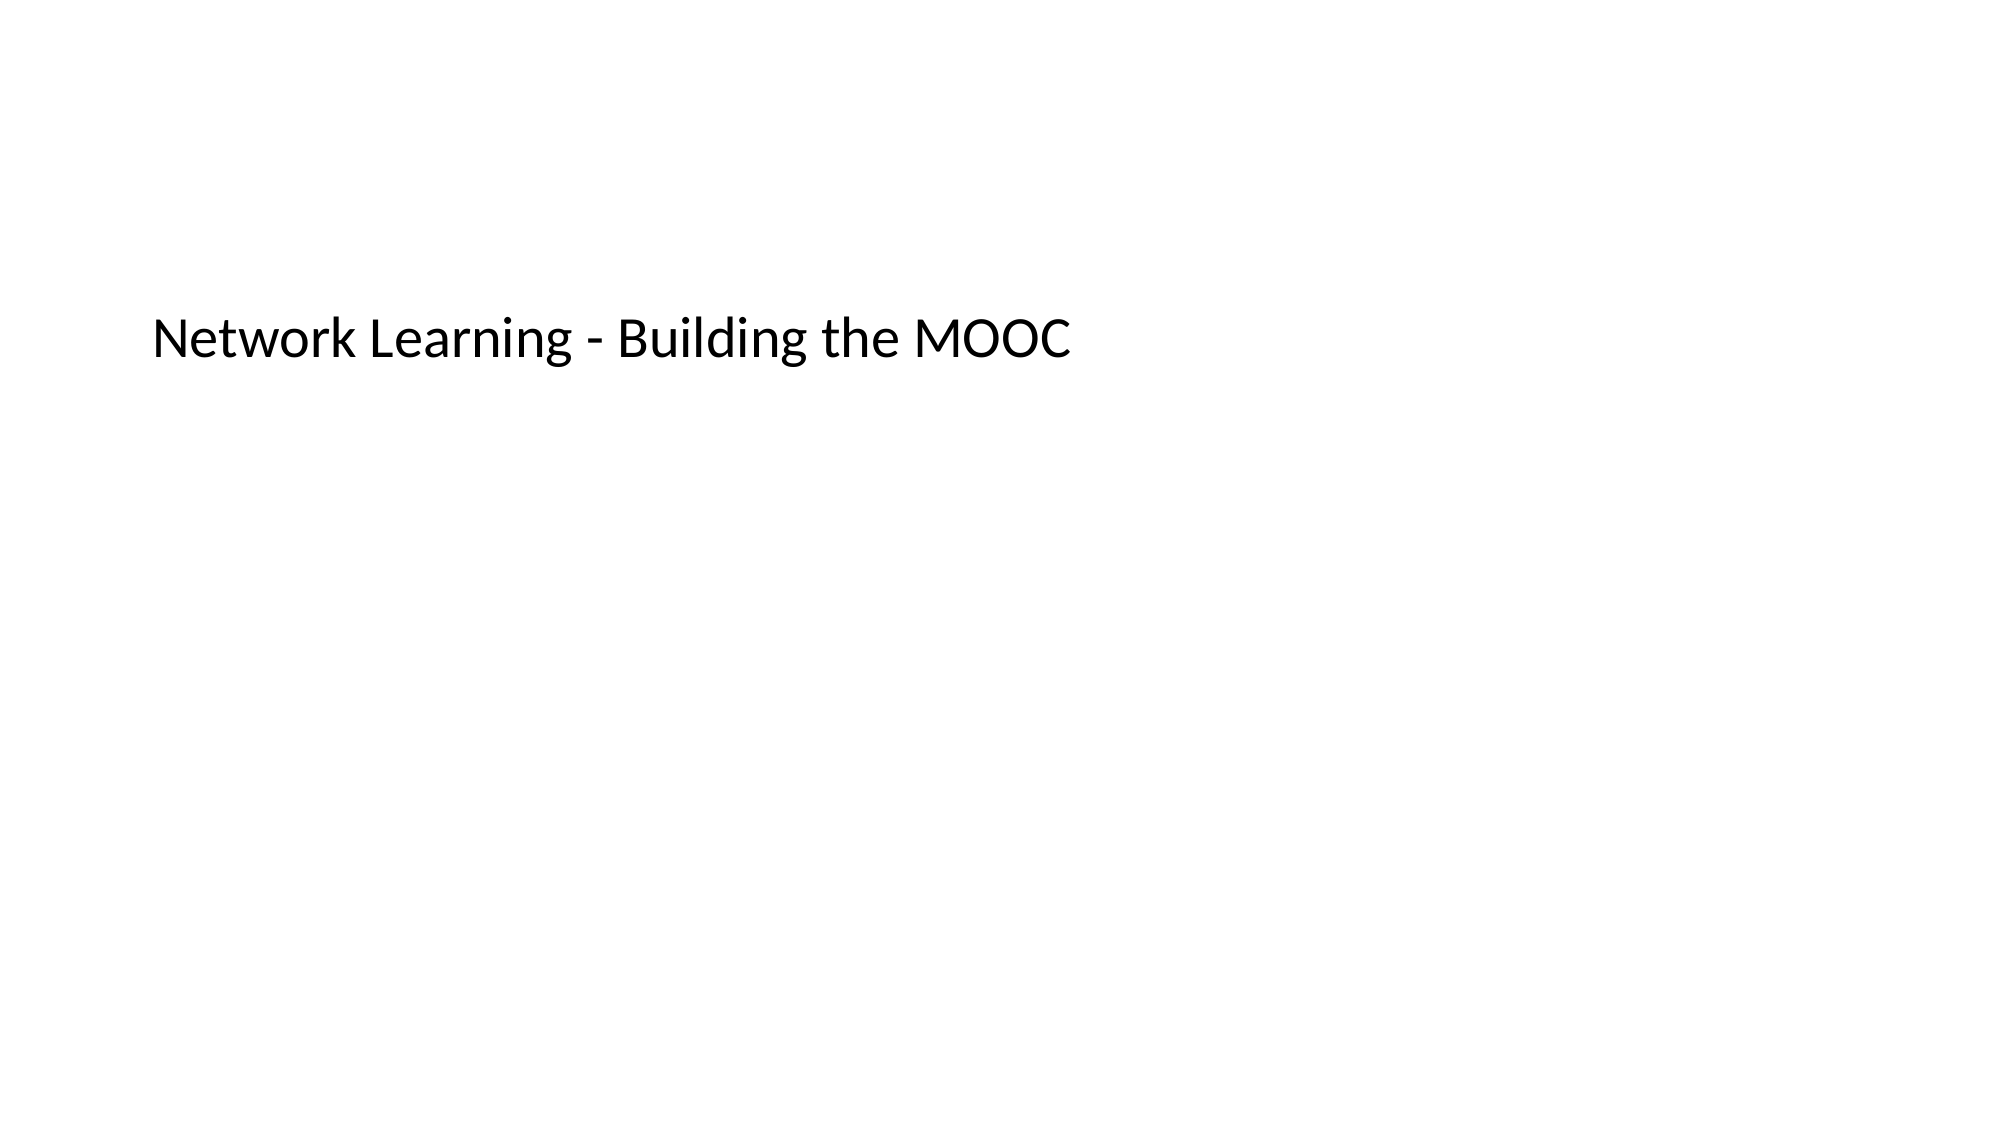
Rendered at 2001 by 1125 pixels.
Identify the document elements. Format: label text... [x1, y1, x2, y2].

list Network Learning - Building the MOOC [137, 299, 1863, 1014]
